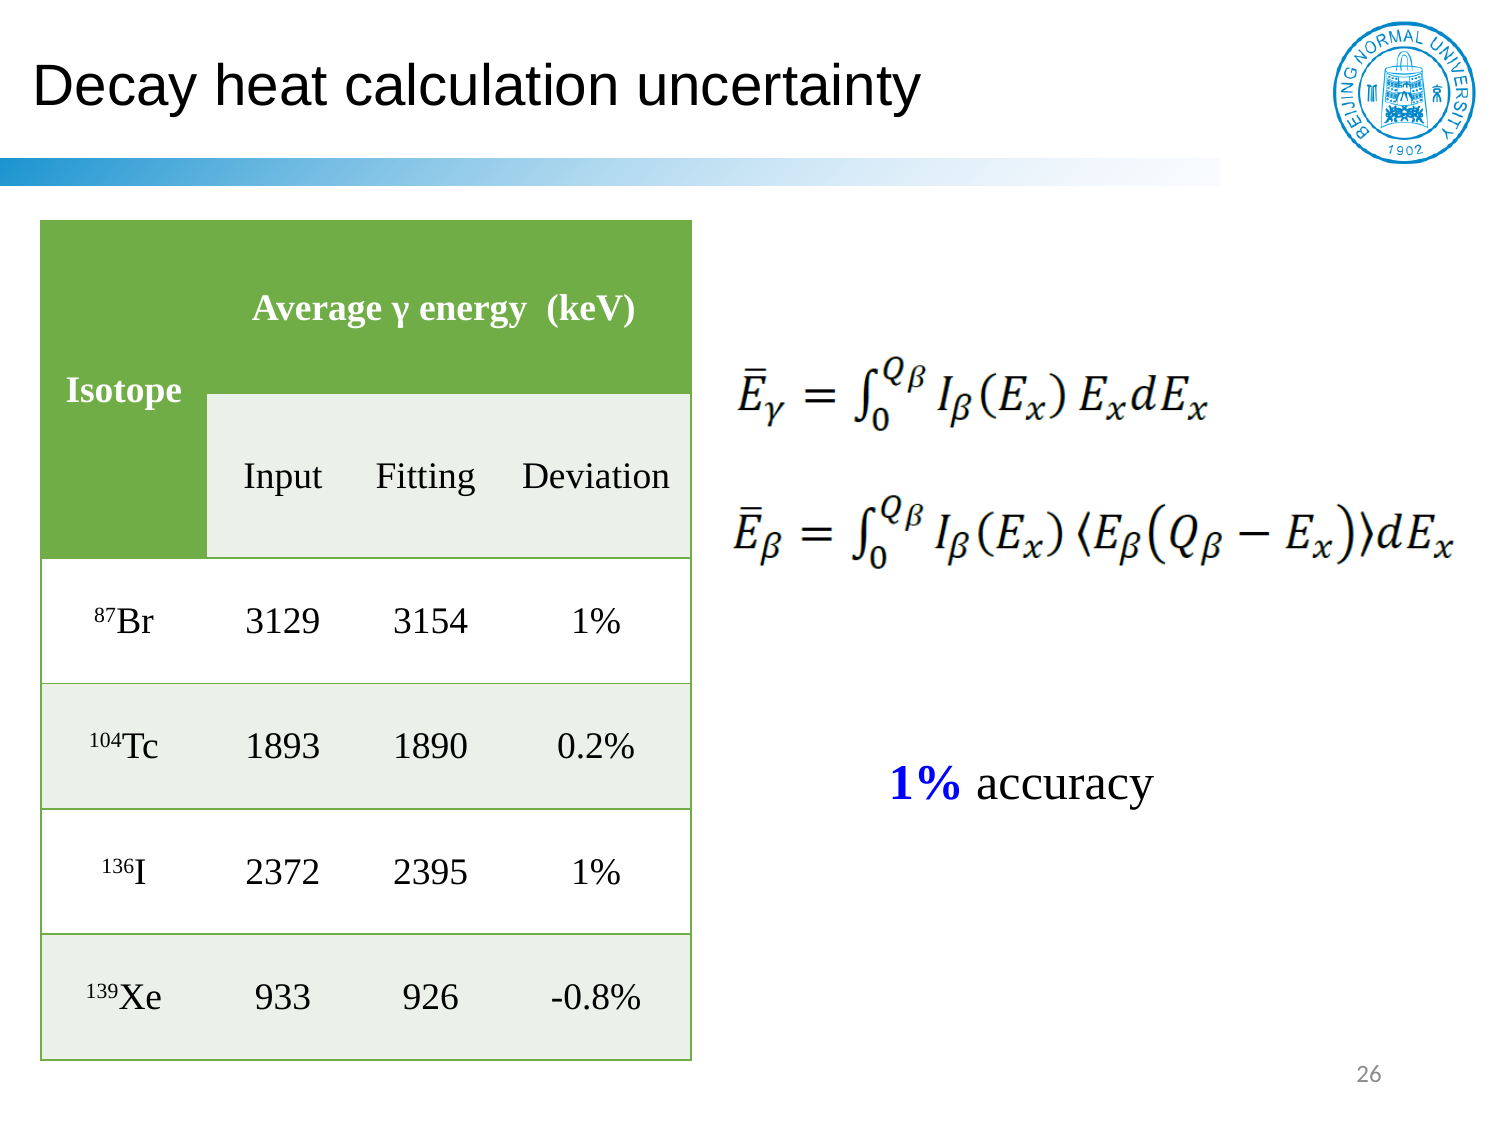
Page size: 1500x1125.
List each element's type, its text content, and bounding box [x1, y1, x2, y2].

slide_number 26 [1059, 1042, 1397, 1103]
title Decay heat calculation uncertainty [17, 19, 1168, 155]
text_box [718, 349, 1462, 585]
picture [1313, 0, 1500, 179]
text_box 1% accuracy [874, 711, 1212, 892]
